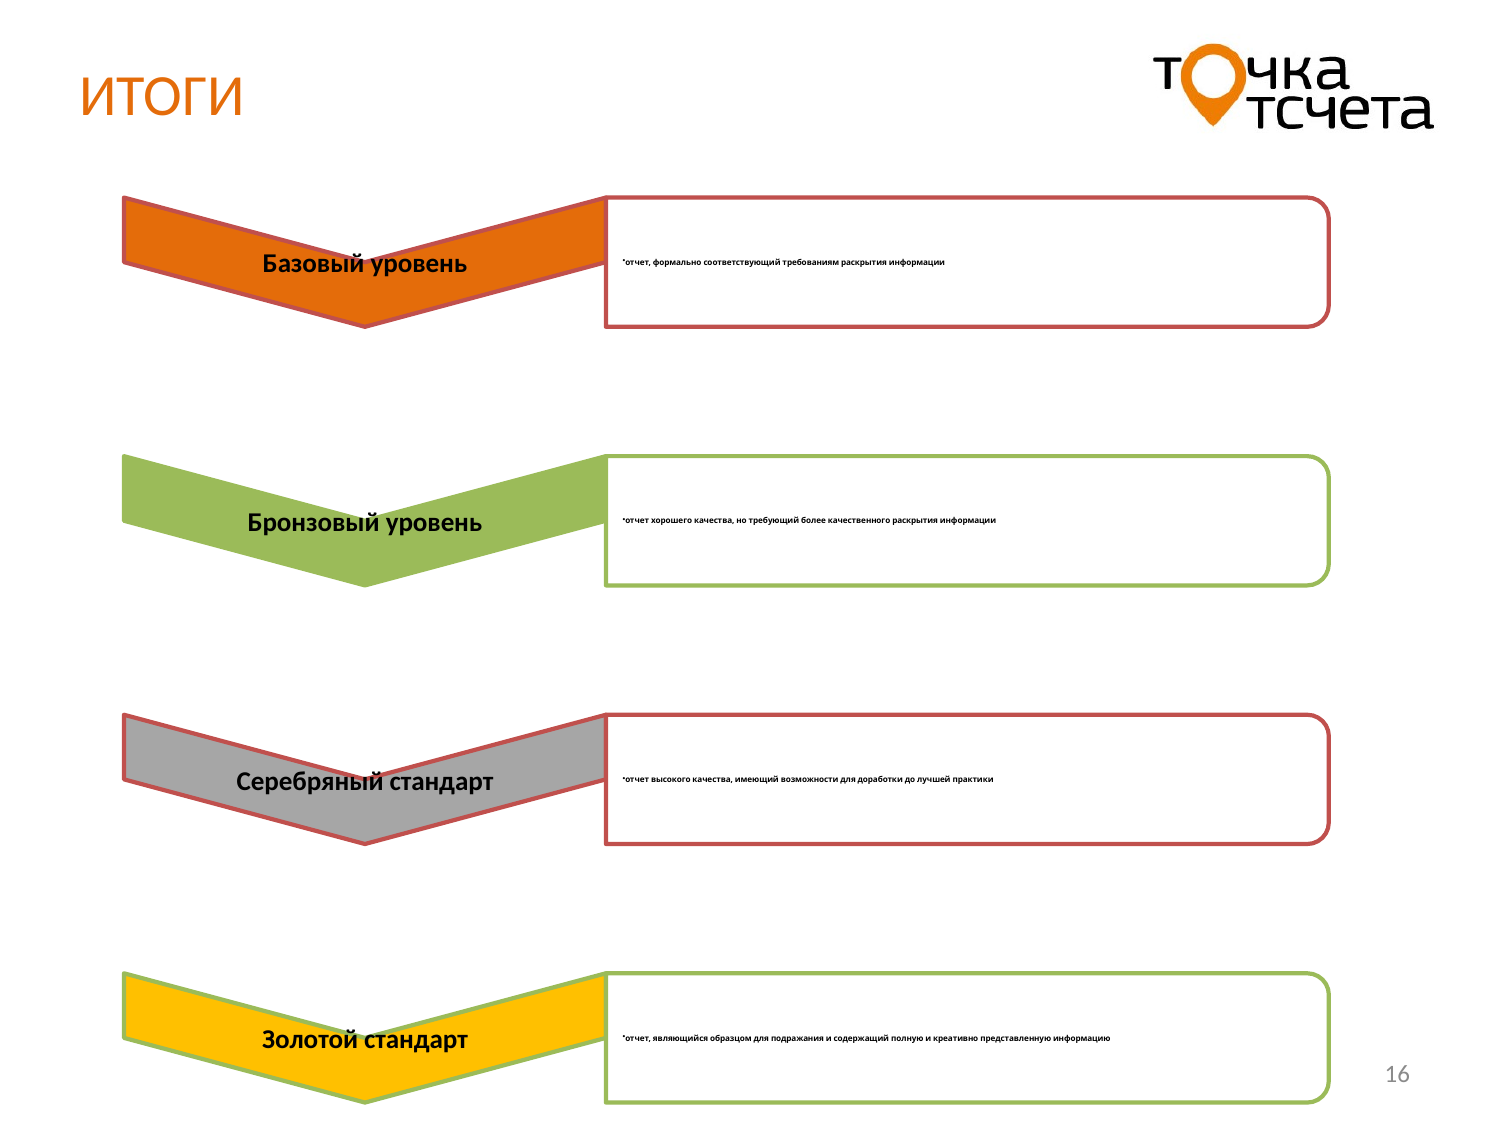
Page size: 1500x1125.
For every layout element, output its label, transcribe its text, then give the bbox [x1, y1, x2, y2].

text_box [123, 197, 1329, 1103]
slide_number 16 [1334, 1042, 1425, 1103]
picture [1083, 18, 1483, 198]
text_box ИТОГИ [64, 49, 1010, 135]
